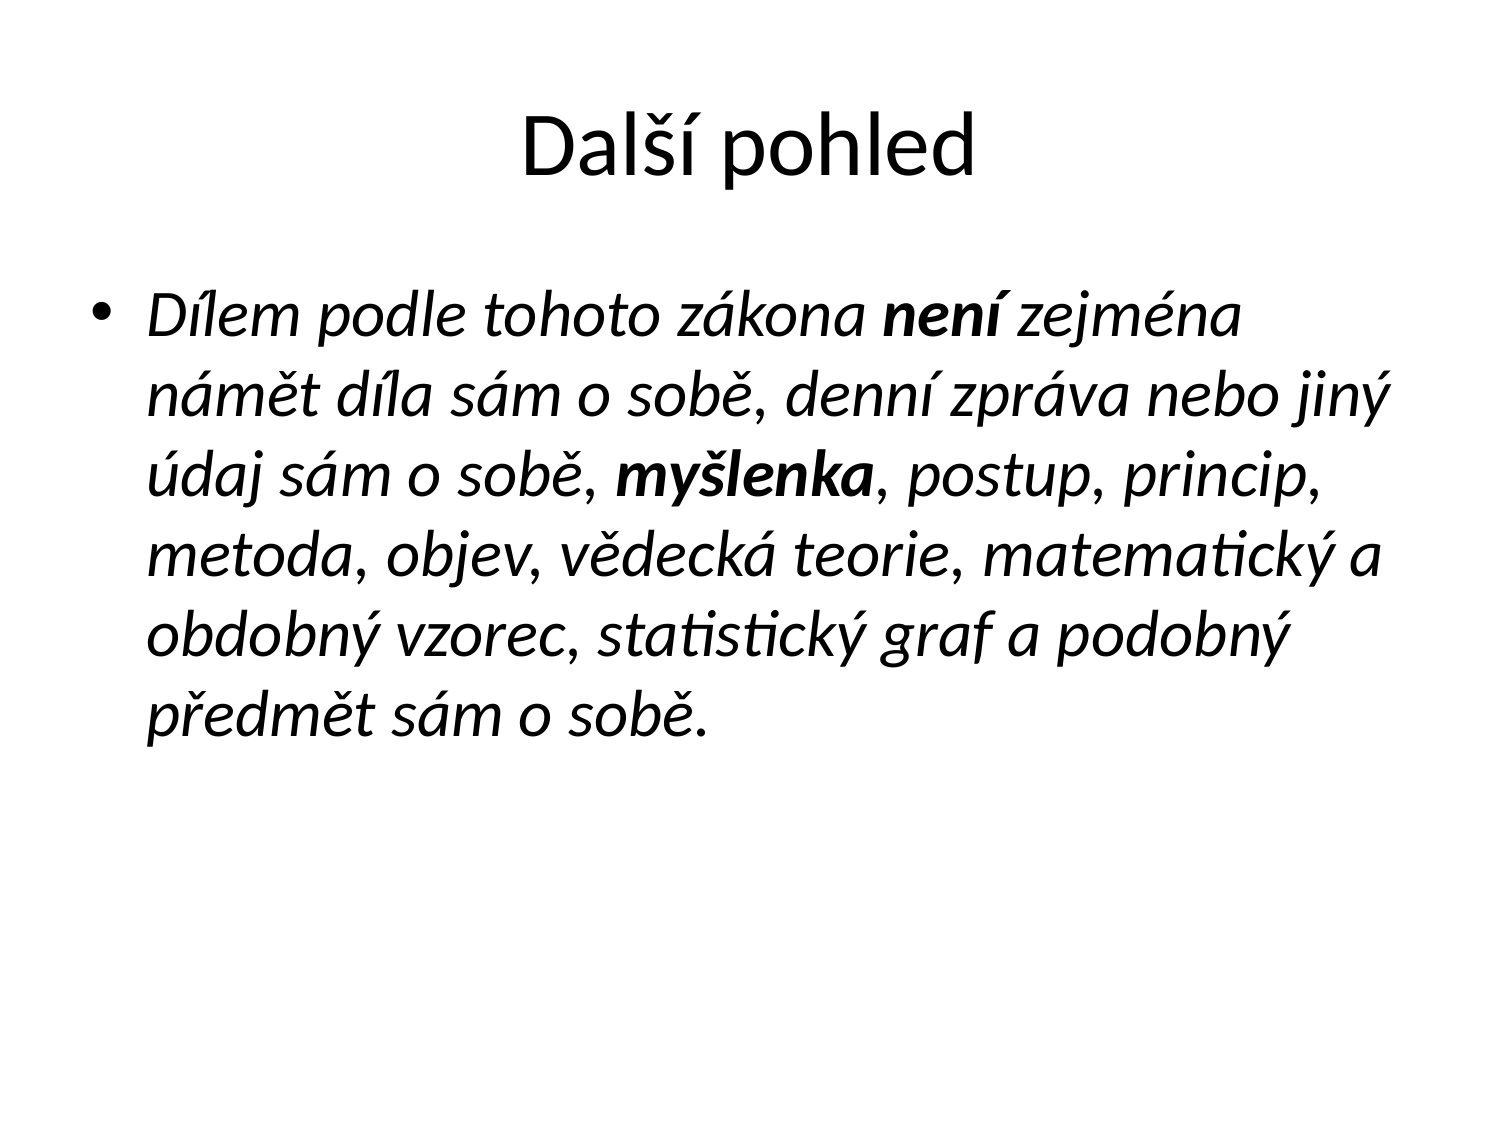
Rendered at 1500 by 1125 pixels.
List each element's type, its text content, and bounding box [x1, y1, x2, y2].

list Dílem podle tohoto zákona není zejména námět díla sám o sobě, denní zpráva nebo jiný údaj sám o sobě, myšlenka, postup, princip, metoda, objev, vědecká teorie, matematický a obdobný vzorec, statistický graf a podobný předmět sám o sobě. [75, 262, 1425, 1005]
title Další pohled [75, 45, 1425, 233]
